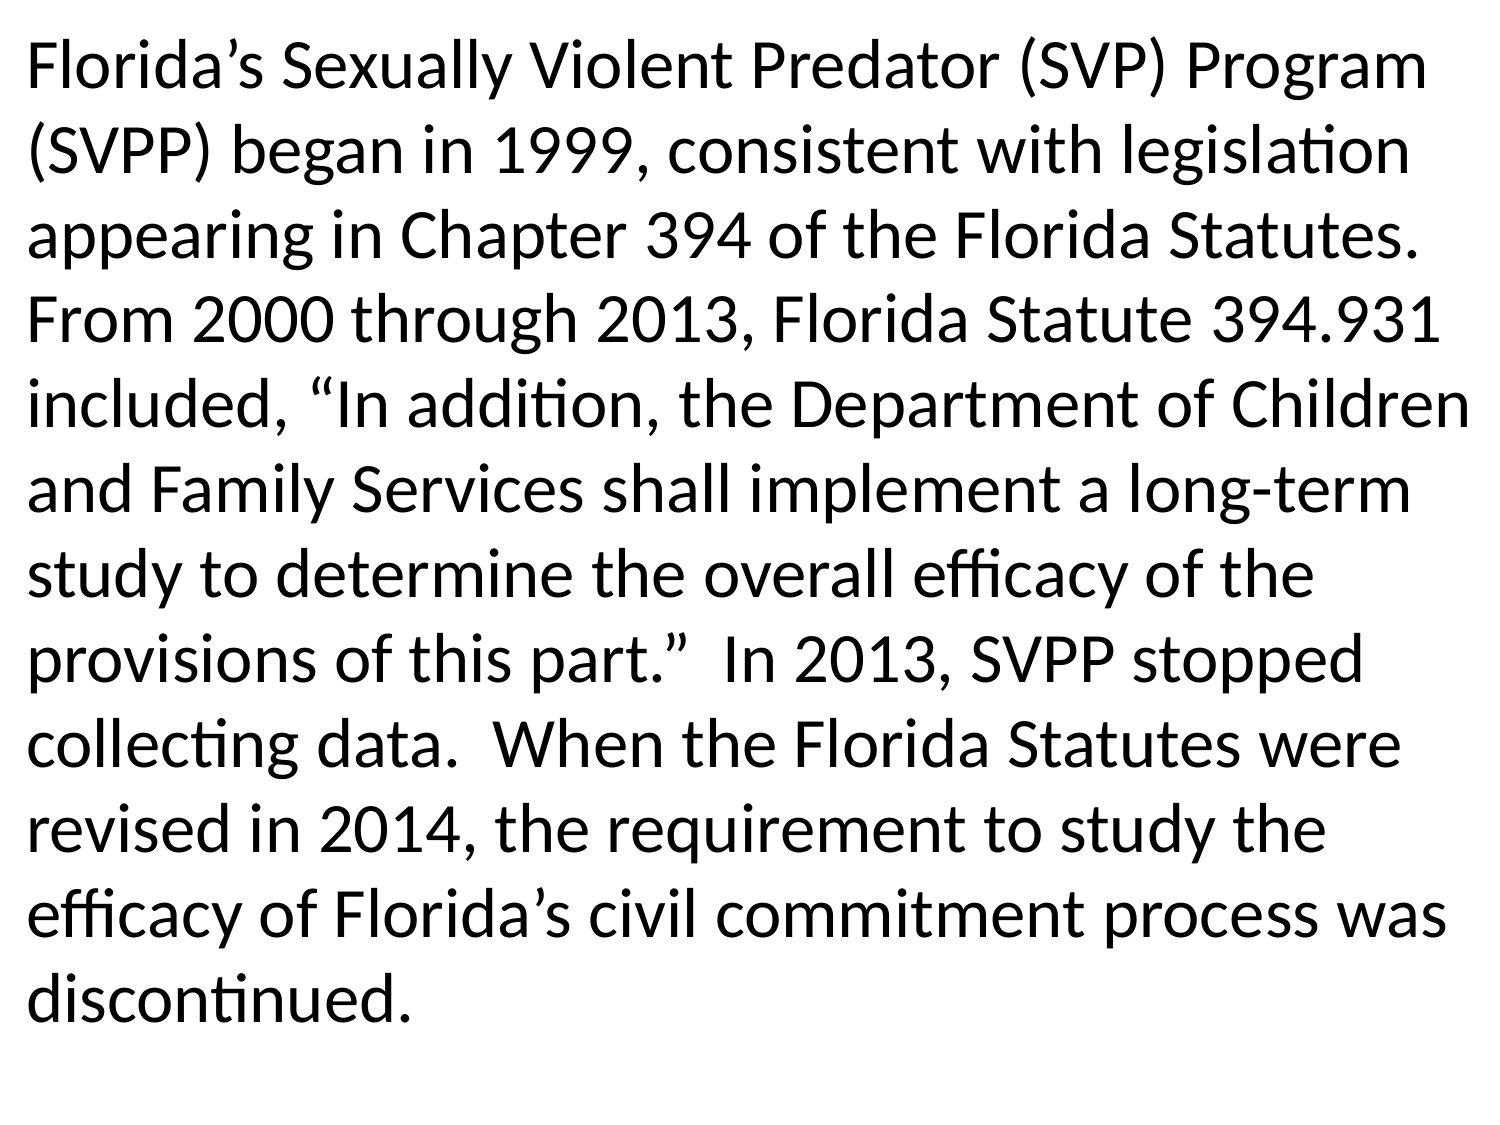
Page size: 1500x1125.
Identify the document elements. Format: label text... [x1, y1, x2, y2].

text_box Florida’s Sexually Violent Predator (SVP) Program (SVPP) began in 1999, consistent with legislation appearing in Chapter 394 of the Florida Statutes. From 2000 through 2013, Florida Statute 394.931 included, “In addition, the Department of Children and Family Services shall implement a long-term study to determine the overall efficacy of the provisions of this part.” In 2013, SVPP stopped collecting data. When the Florida Statutes were revised in 2014, the requirement to study the efficacy of Florida’s civil commitment process was discontinued. [11, 10, 1500, 1044]
